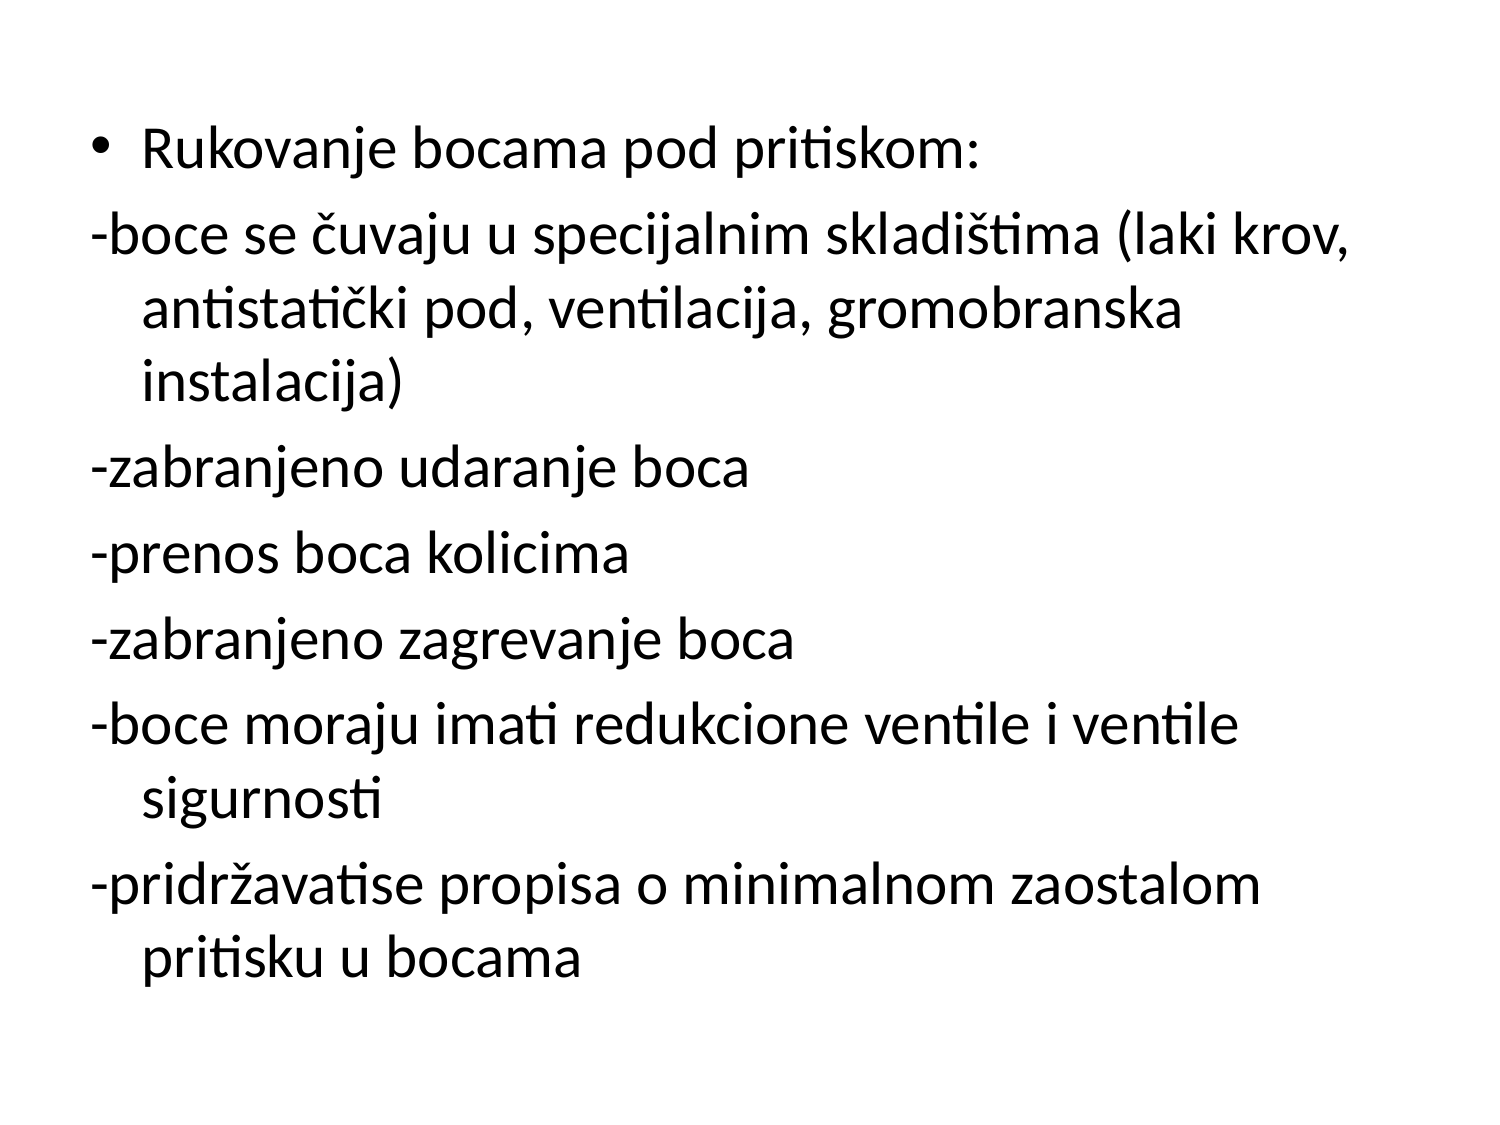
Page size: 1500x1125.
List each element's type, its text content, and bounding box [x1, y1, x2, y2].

list Rukovanje bocama pod pritiskom: -boce se čuvaju u specijalnim skladištima (laki krov, antistatički pod, ventilacija, gromobranska instalacija) -zabranjeno udaranje boca -prenos boca kolicima -zabranjeno zagrevanje boca -boce moraju imati redukcione ventile i ventile sigurnosti -pridržavatise propisa o minimalnom zaostalom pritisku u bocama [75, 99, 1425, 1005]
